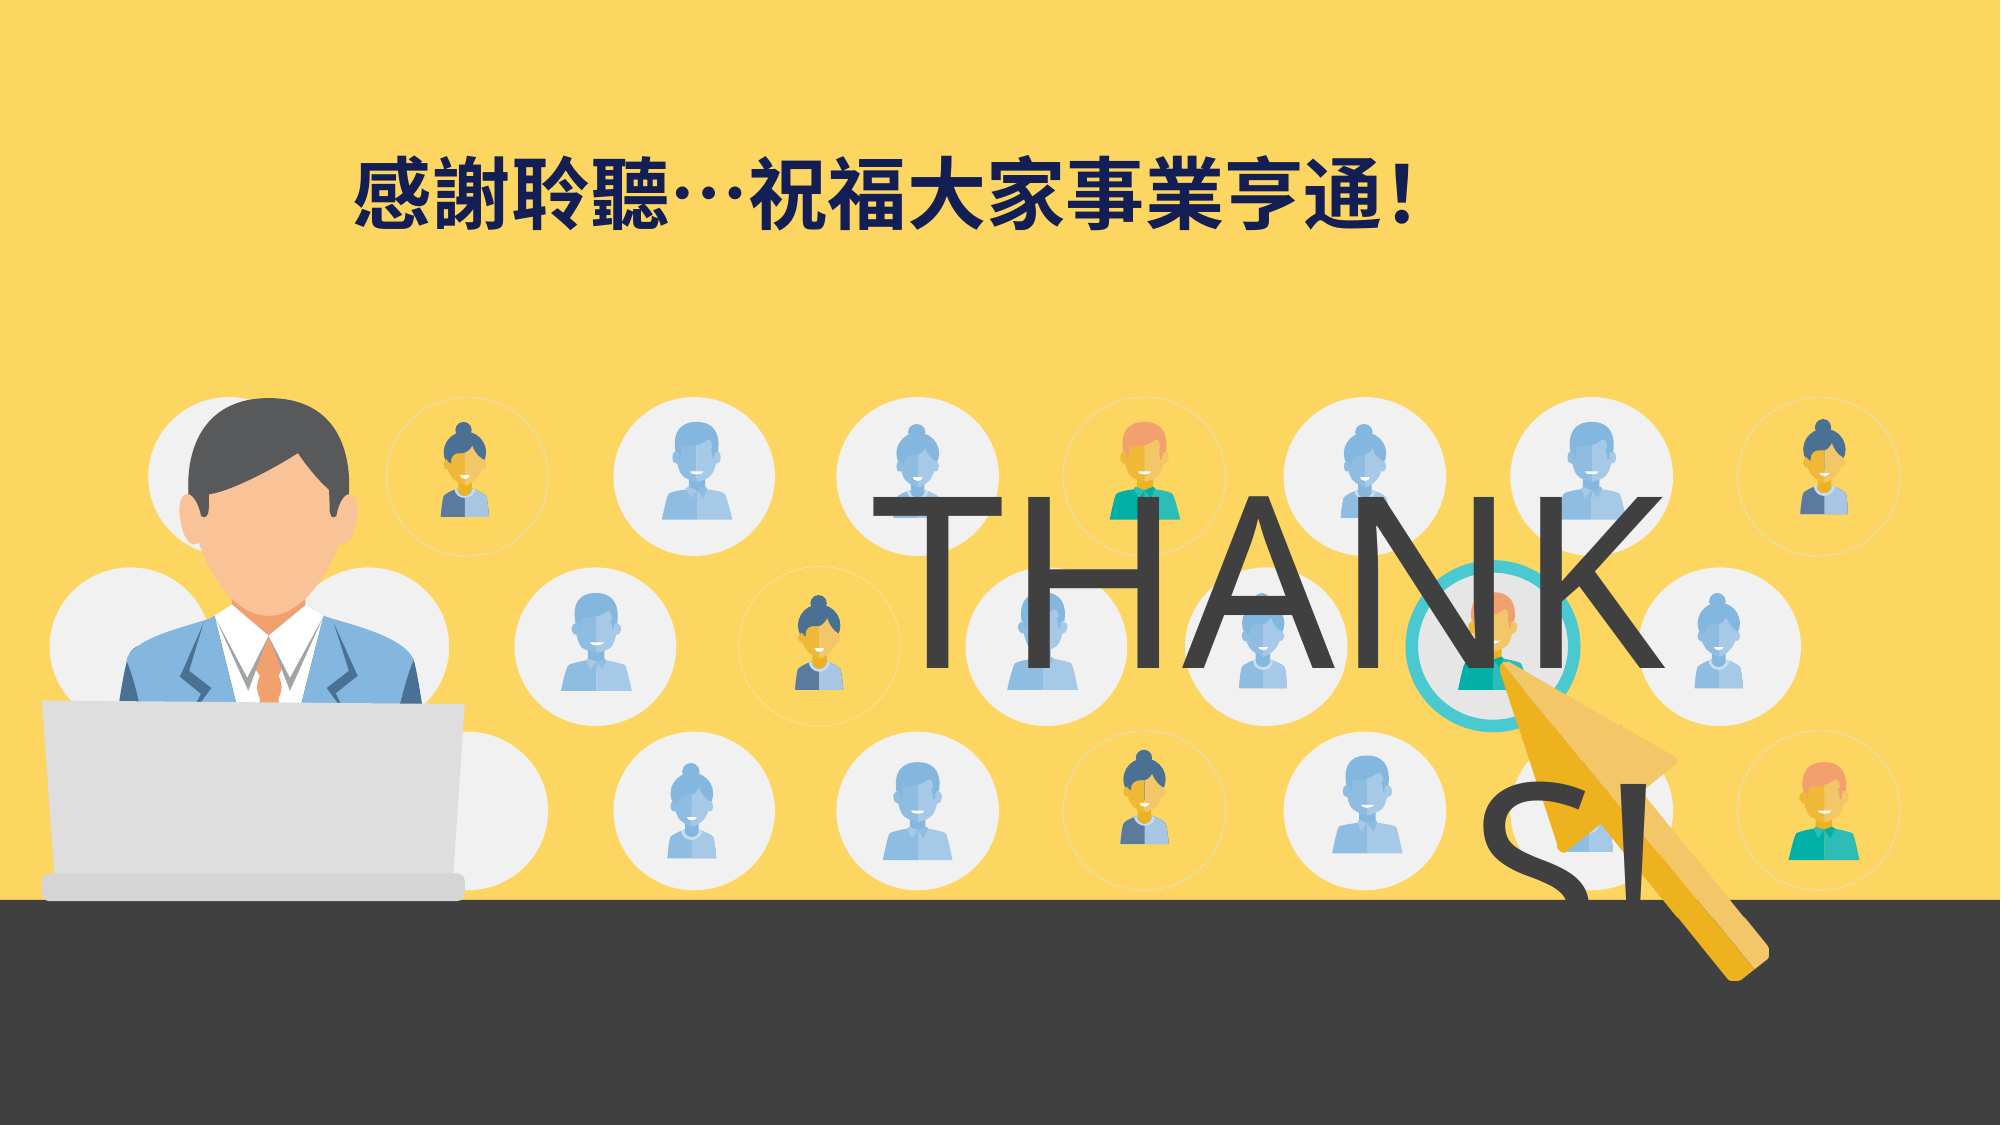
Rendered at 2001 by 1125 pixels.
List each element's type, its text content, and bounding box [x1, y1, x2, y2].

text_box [1283, 396, 1447, 557]
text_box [613, 731, 776, 891]
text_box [965, 567, 1128, 727]
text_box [1283, 731, 1447, 891]
text_box THANKS! [805, 421, 1674, 1011]
text_box [443, 616, 450, 678]
text_box [49, 574, 98, 700]
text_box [1411, 566, 1575, 727]
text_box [613, 396, 776, 557]
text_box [1062, 730, 1226, 891]
text_box 感謝聆聽⋯祝福大家事業亨通！ [345, 127, 1470, 247]
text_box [41, 700, 465, 902]
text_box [836, 731, 1000, 891]
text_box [1737, 396, 1901, 557]
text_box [1510, 396, 1674, 557]
text_box [465, 731, 549, 891]
text_box [0, 0, 2000, 899]
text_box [98, 397, 443, 700]
text_box [0, 899, 2000, 1125]
picture [1499, 662, 1770, 981]
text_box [514, 567, 677, 727]
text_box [836, 396, 1000, 557]
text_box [1770, 730, 1901, 891]
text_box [1184, 567, 1348, 727]
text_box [386, 396, 549, 557]
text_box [1638, 567, 1802, 727]
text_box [738, 566, 901, 727]
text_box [1062, 396, 1226, 557]
